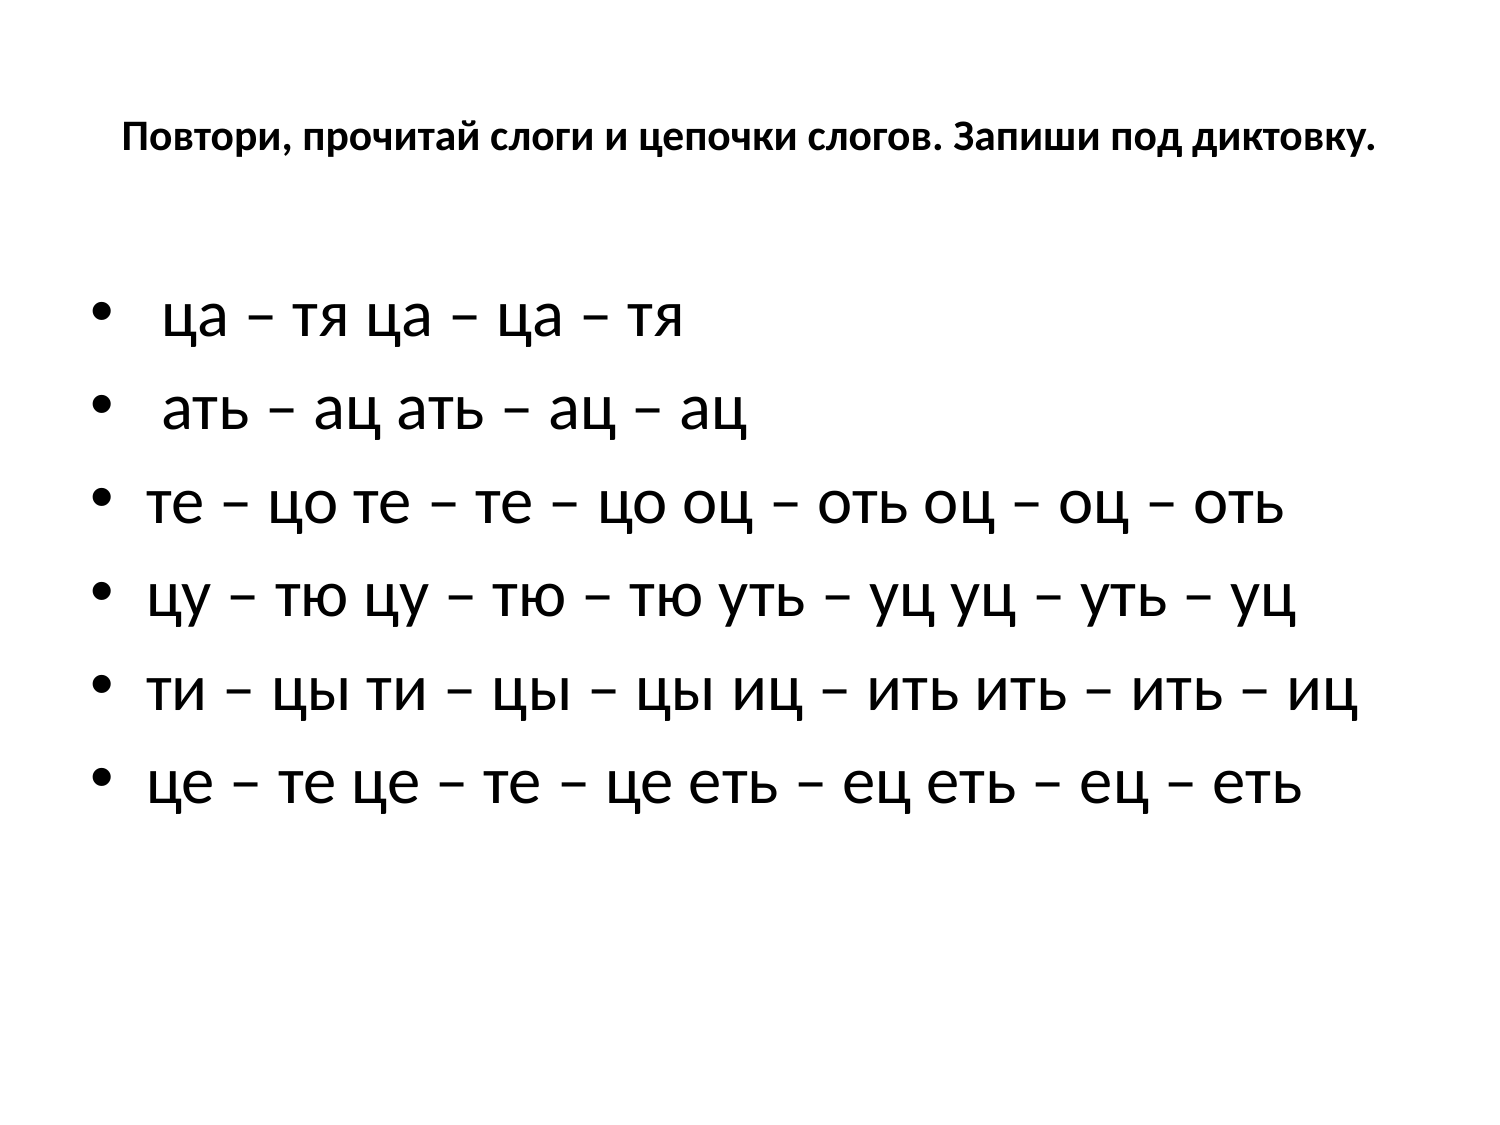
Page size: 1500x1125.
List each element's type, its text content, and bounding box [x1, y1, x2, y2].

title Повтори, прочитай слоги и цепочки слогов. Запиши под диктовку. [75, 45, 1425, 233]
list ца – тя ца – ца – тя ать – ац ать – ац – ац те – цо те – те – цо оц – оть оц – оц – оть цу – тю цу – тю – тю уть – уц уц – уть – уц ти – цы ти – цы – цы иц – ить ить – ить – иц це – те це – те – це еть – ец еть – ец – еть [75, 262, 1425, 1005]
